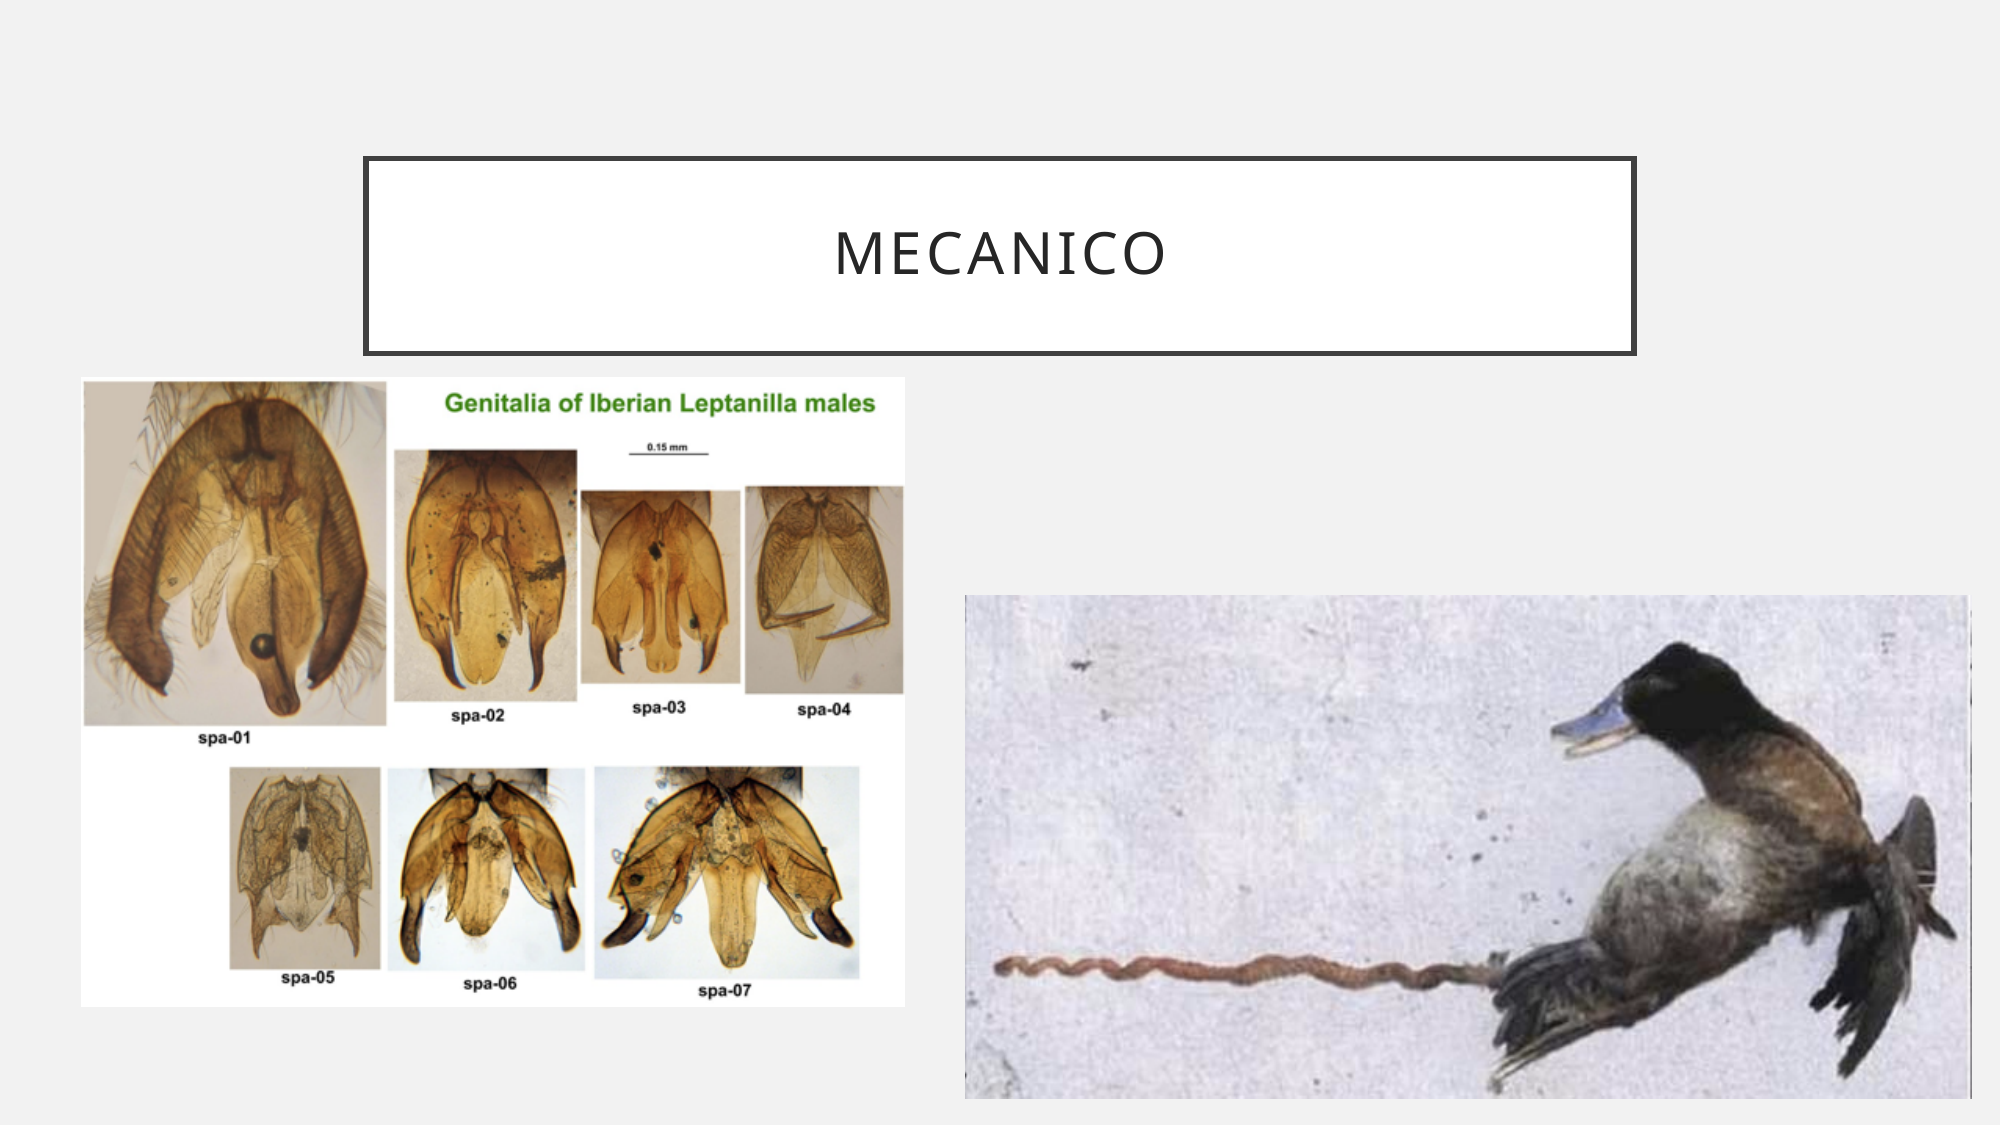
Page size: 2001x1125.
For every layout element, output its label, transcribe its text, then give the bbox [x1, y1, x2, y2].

picture [81, 377, 905, 1007]
title Mecanico [363, 156, 1637, 356]
picture [965, 595, 1972, 1099]
